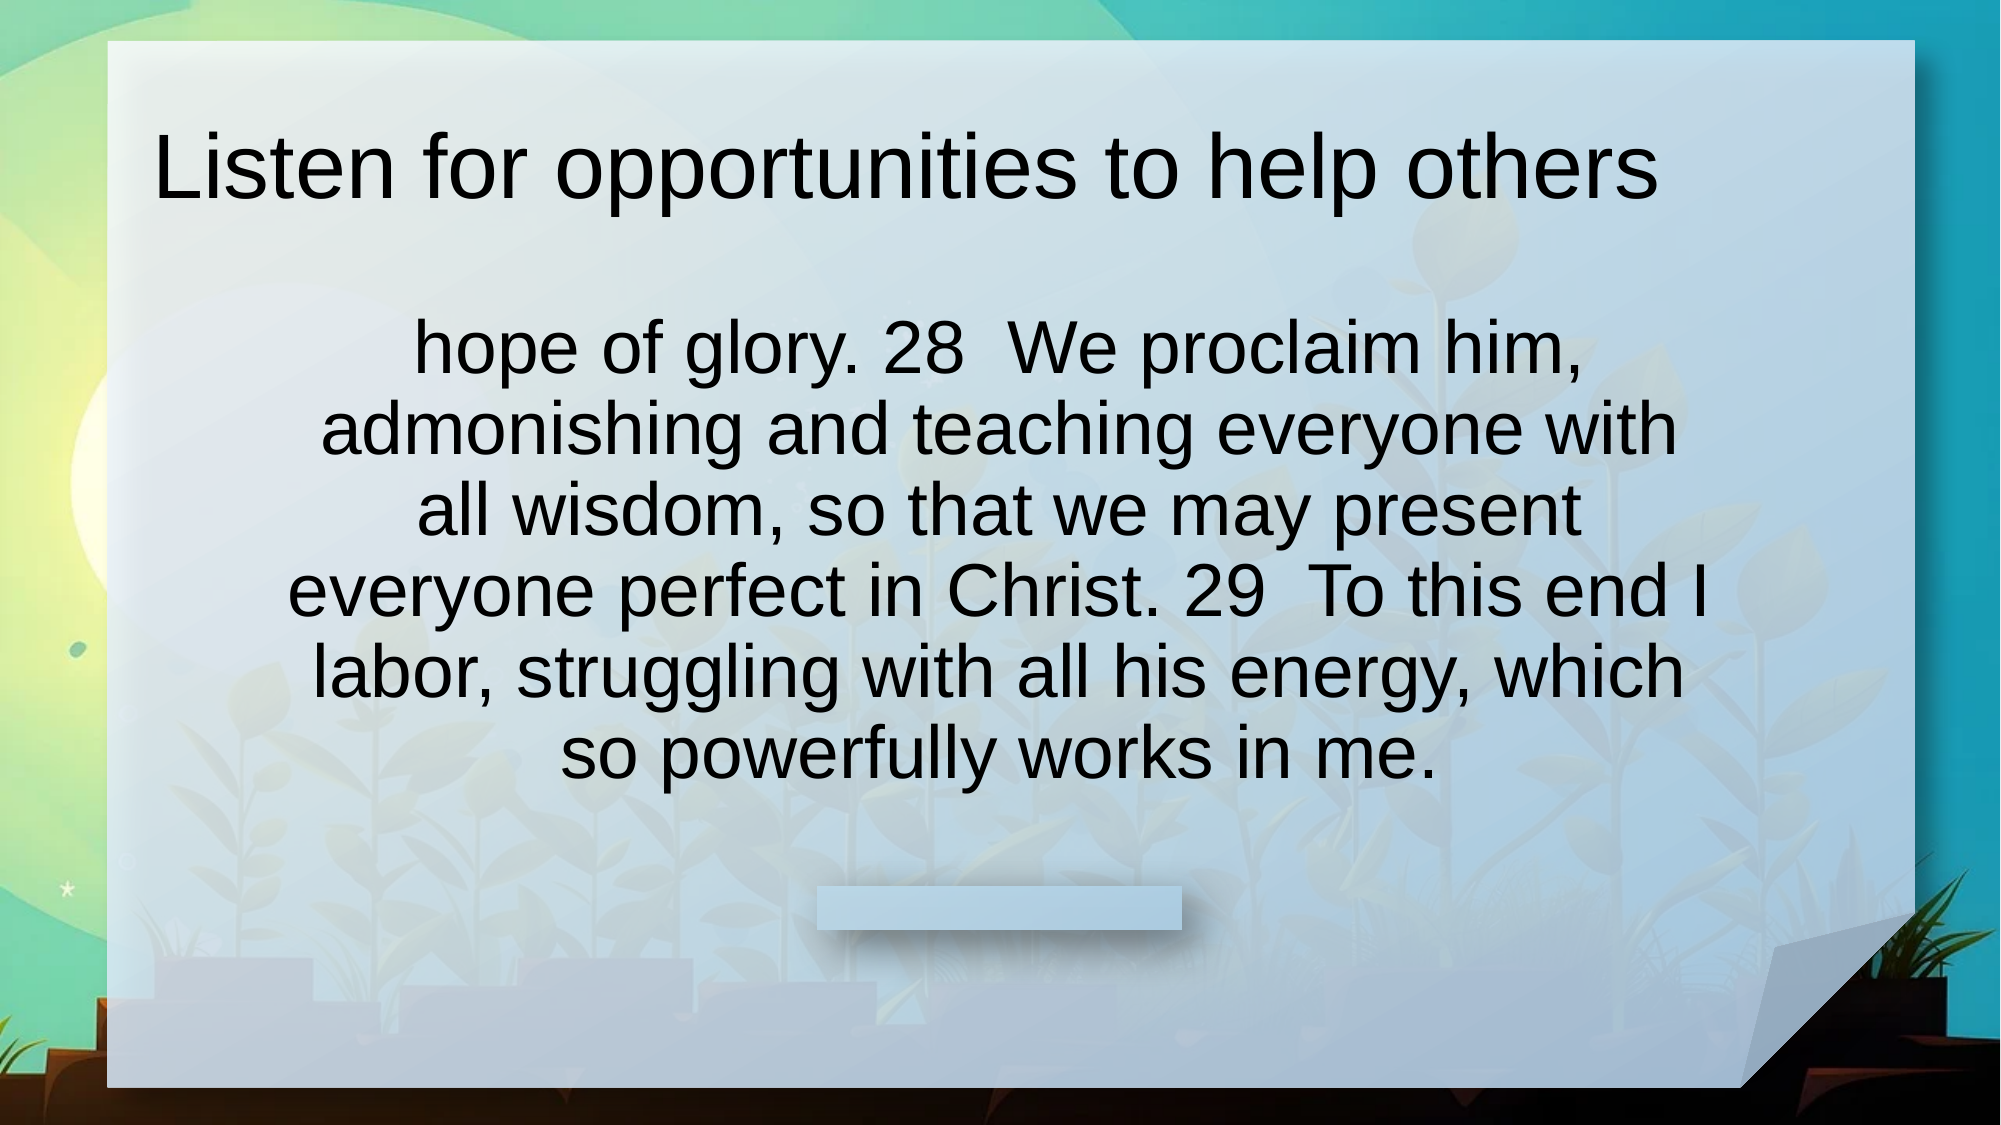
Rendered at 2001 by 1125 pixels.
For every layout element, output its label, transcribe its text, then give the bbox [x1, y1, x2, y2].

list hope of glory. 28 We proclaim him, admonishing and teaching everyone with all wisdom, so that we may present everyone perfect in Christ. 29 To this end I labor, struggling with all his energy, which so powerfully works in me. [259, 301, 1741, 1016]
title Listen for opportunities to help others [137, 59, 1863, 278]
picture [0, 0, 2001, 1125]
